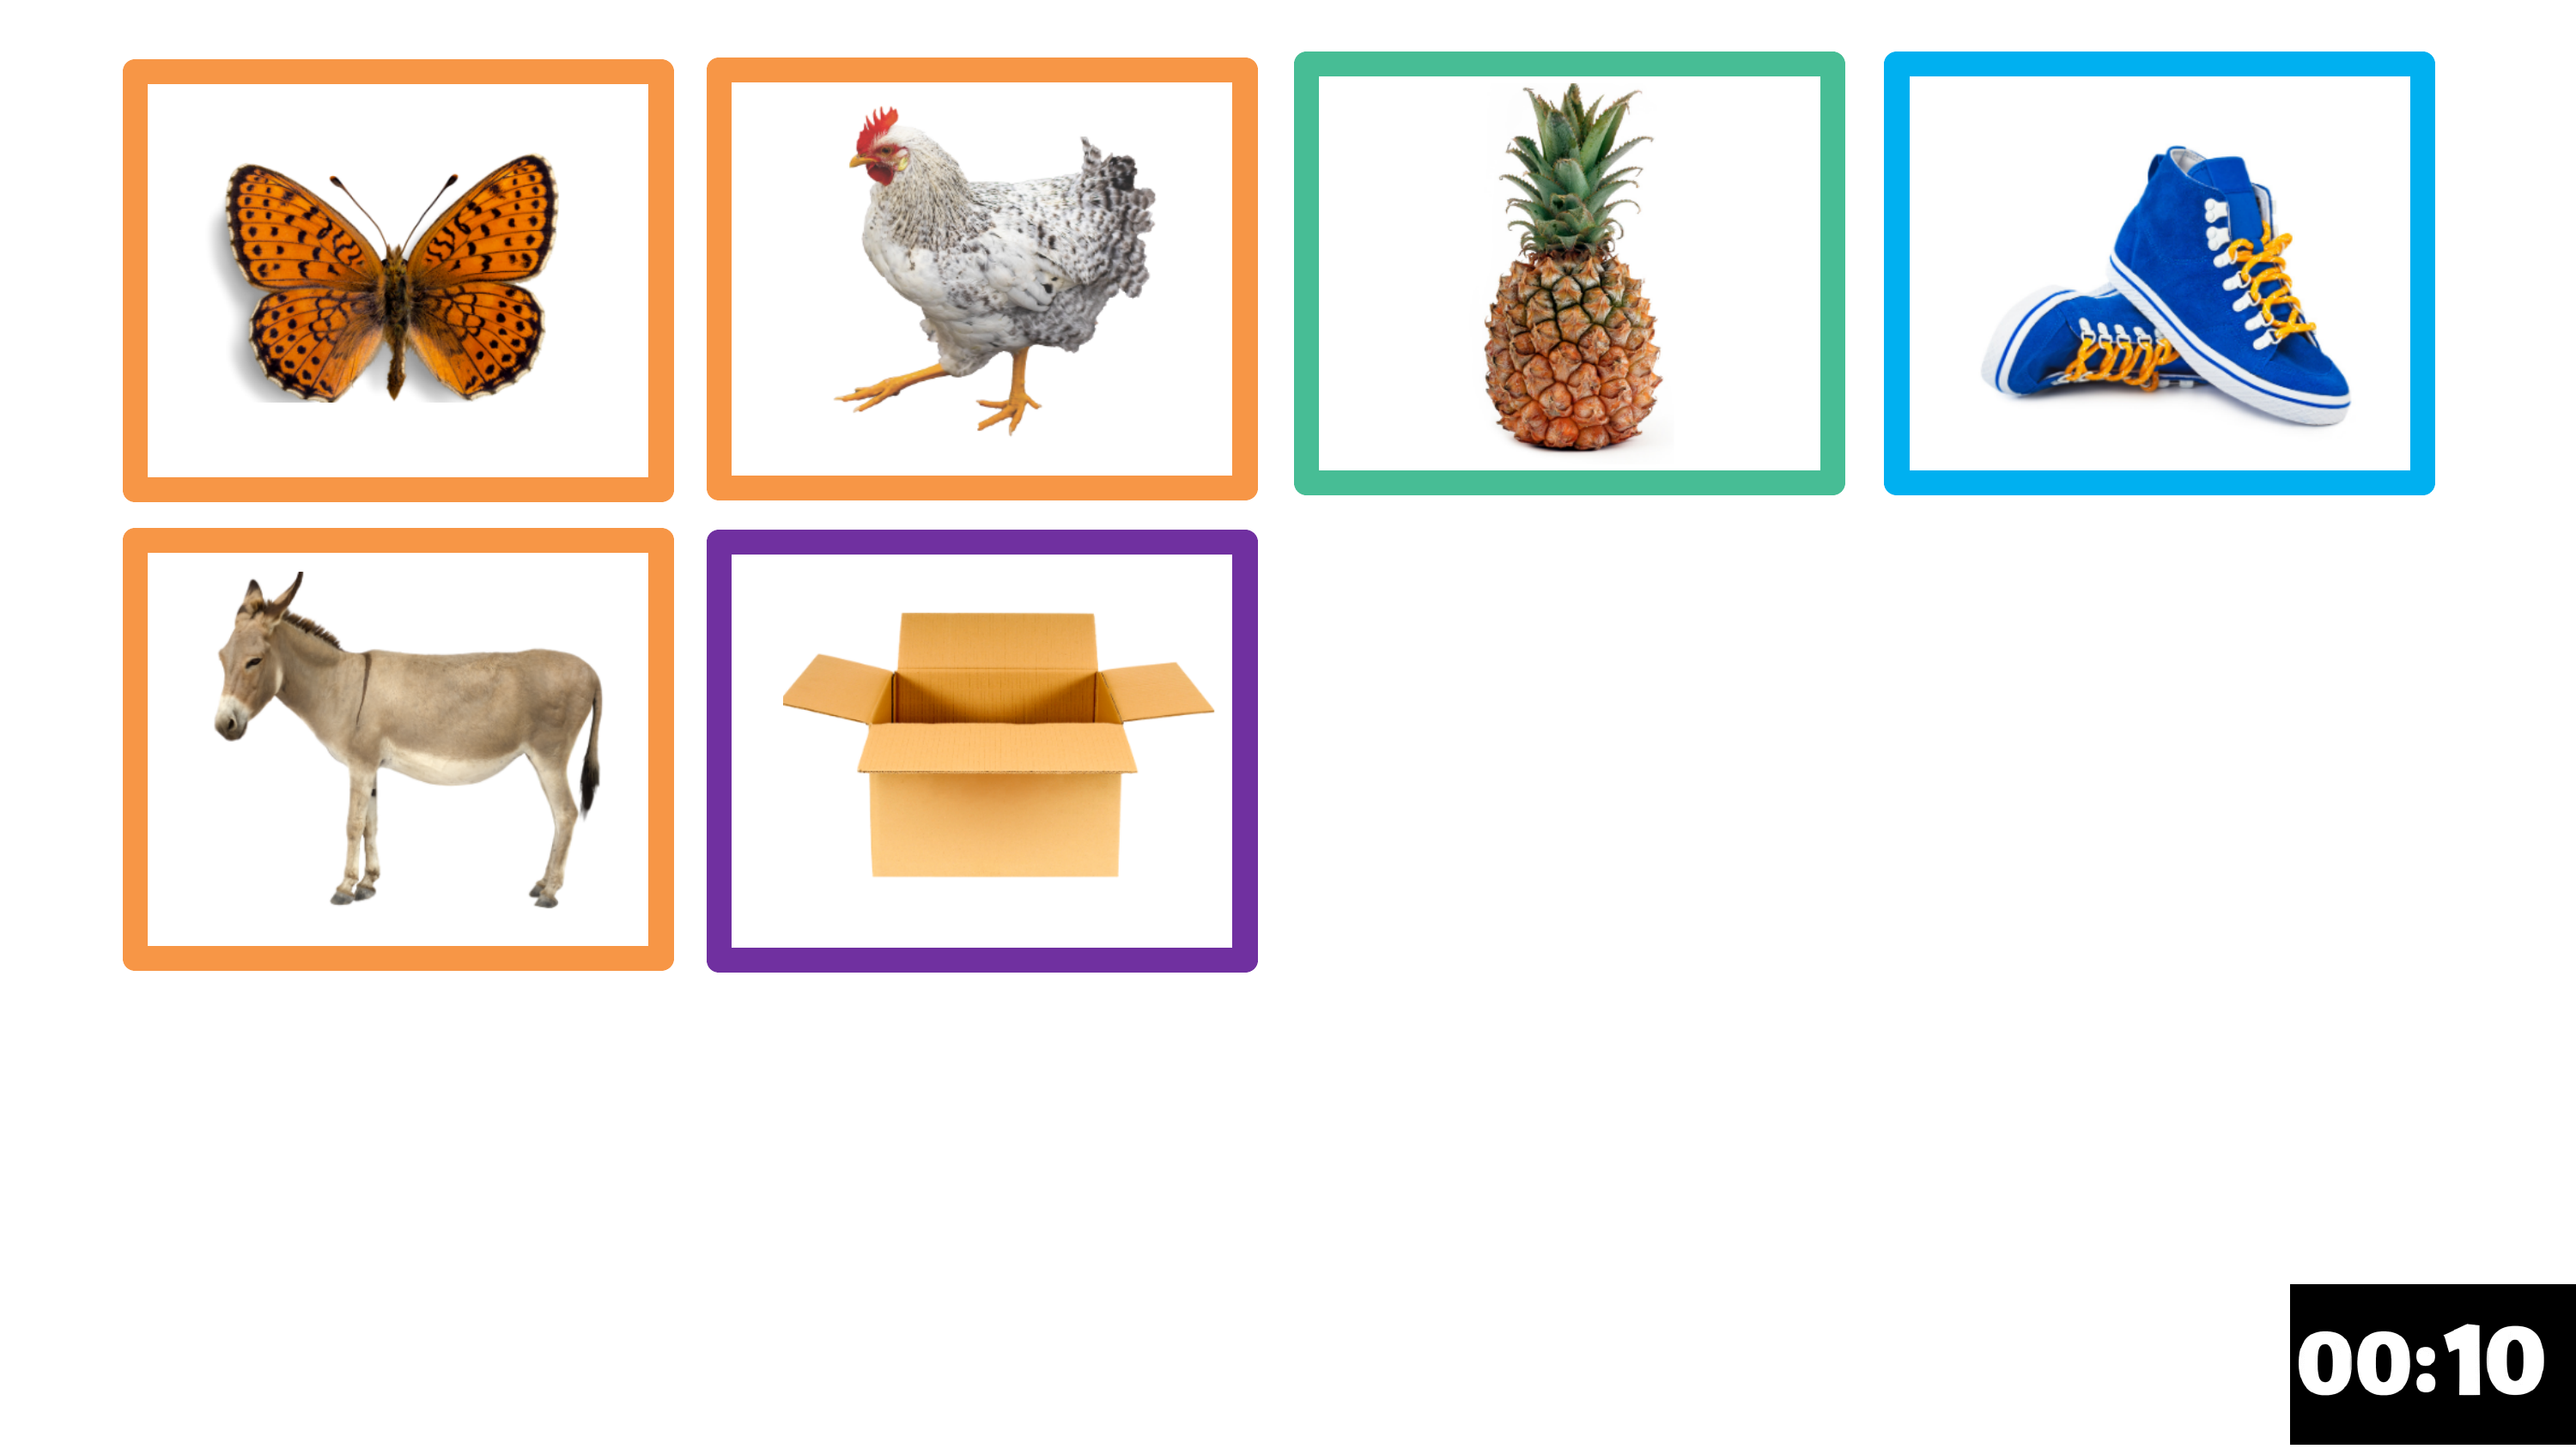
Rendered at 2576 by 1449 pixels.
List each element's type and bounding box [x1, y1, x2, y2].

text_box [1896, 64, 2423, 483]
text_box [2289, 1283, 2576, 1446]
text_box [719, 541, 1246, 961]
text_box [1306, 64, 1833, 483]
text_box [135, 71, 662, 490]
text_box [719, 69, 1246, 488]
text_box [135, 539, 662, 959]
